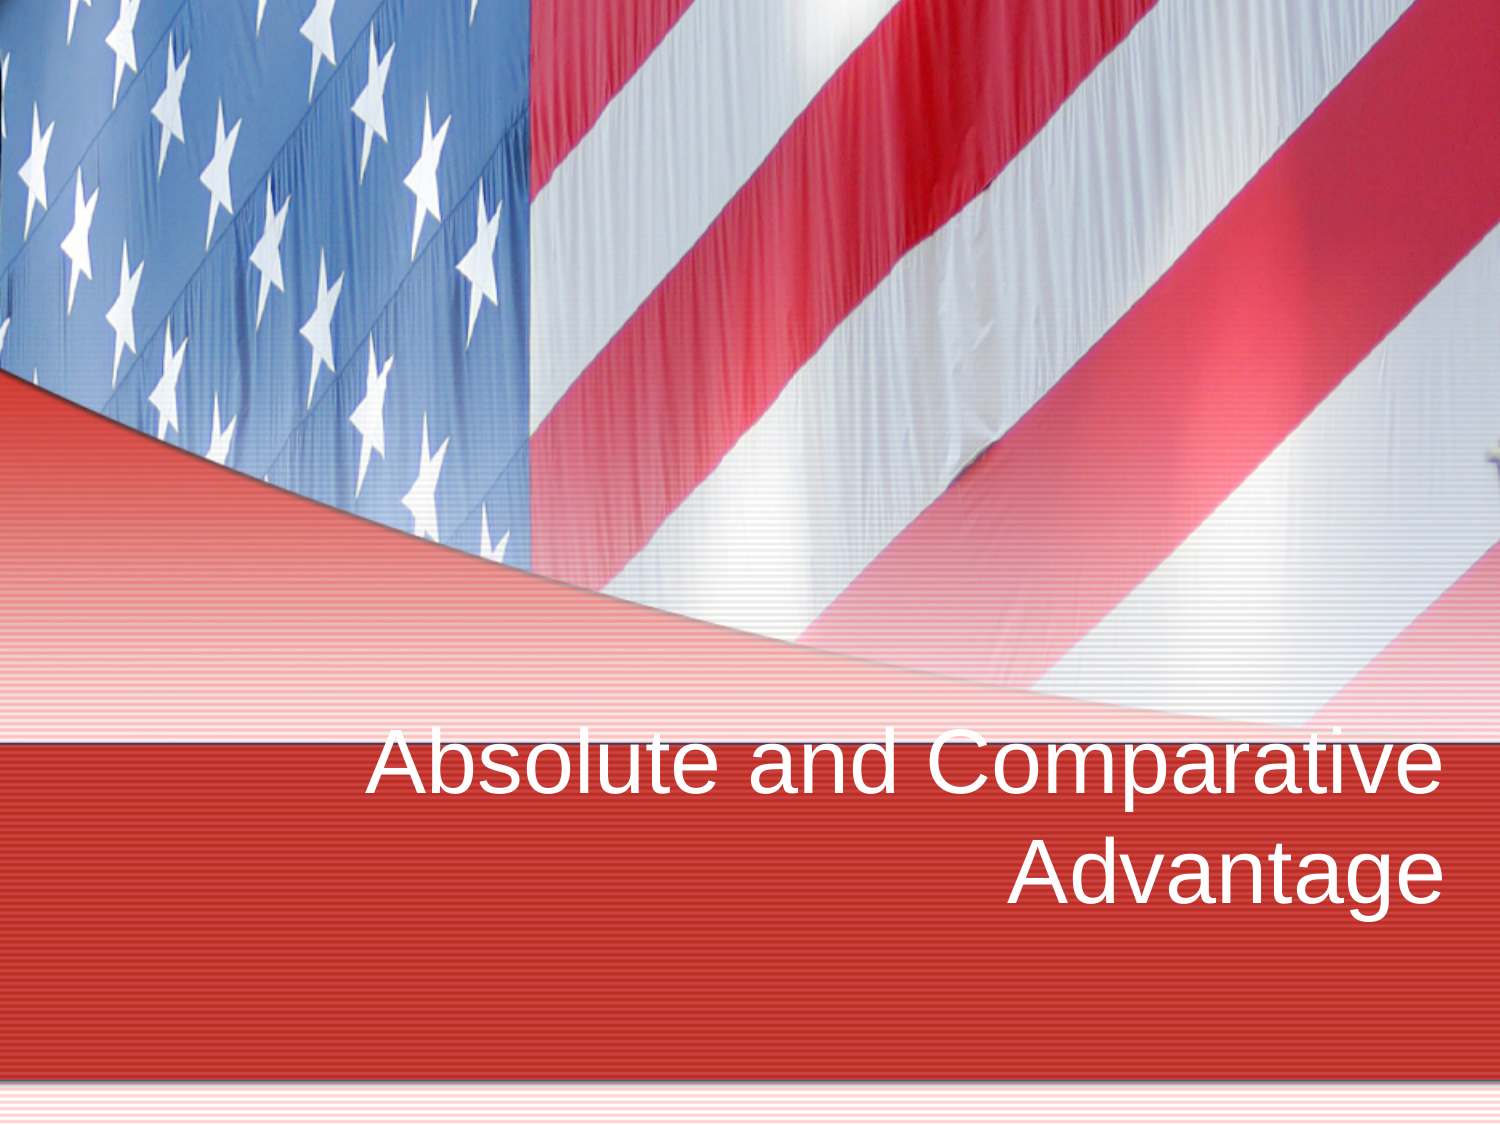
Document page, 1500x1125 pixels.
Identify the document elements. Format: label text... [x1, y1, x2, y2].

picture [0, 0, 1500, 1125]
title Absolute and Comparative Advantage [218, 763, 1462, 930]
